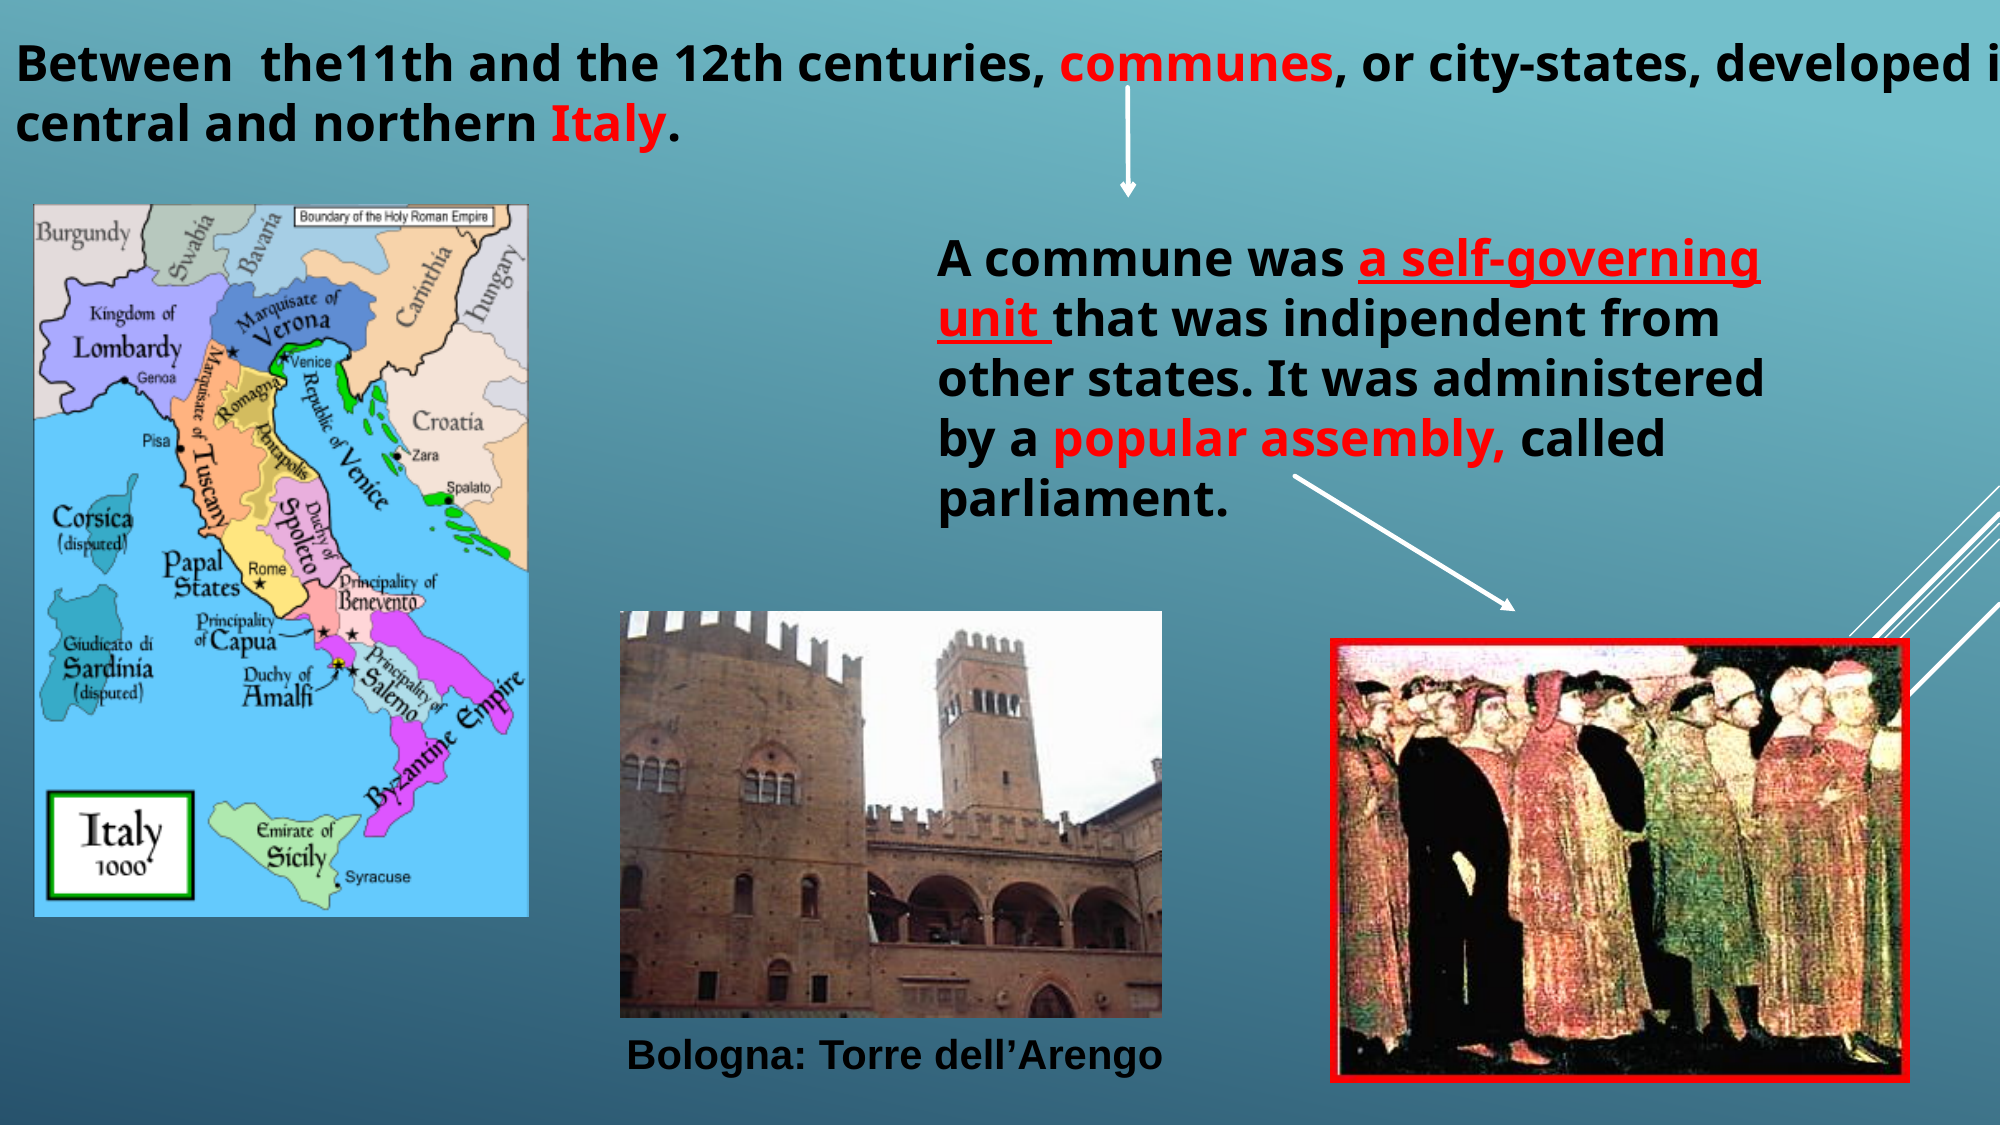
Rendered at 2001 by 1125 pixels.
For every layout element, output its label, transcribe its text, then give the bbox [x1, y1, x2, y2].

picture [619, 610, 1162, 1018]
list Between the11th and the 12th centuries, communes, or city-states, developed in central and northern Italy. [0, 23, 2000, 510]
text_box Bologna: Torre dell’Arengo [611, 1020, 1233, 1086]
picture [1330, 637, 1910, 1084]
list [33, 204, 529, 917]
text_box A commune was a self-governing unit that was indipendent from other states. It was administered by a popular assembly, called parliament. [922, 218, 1848, 534]
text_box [1294, 475, 1516, 612]
